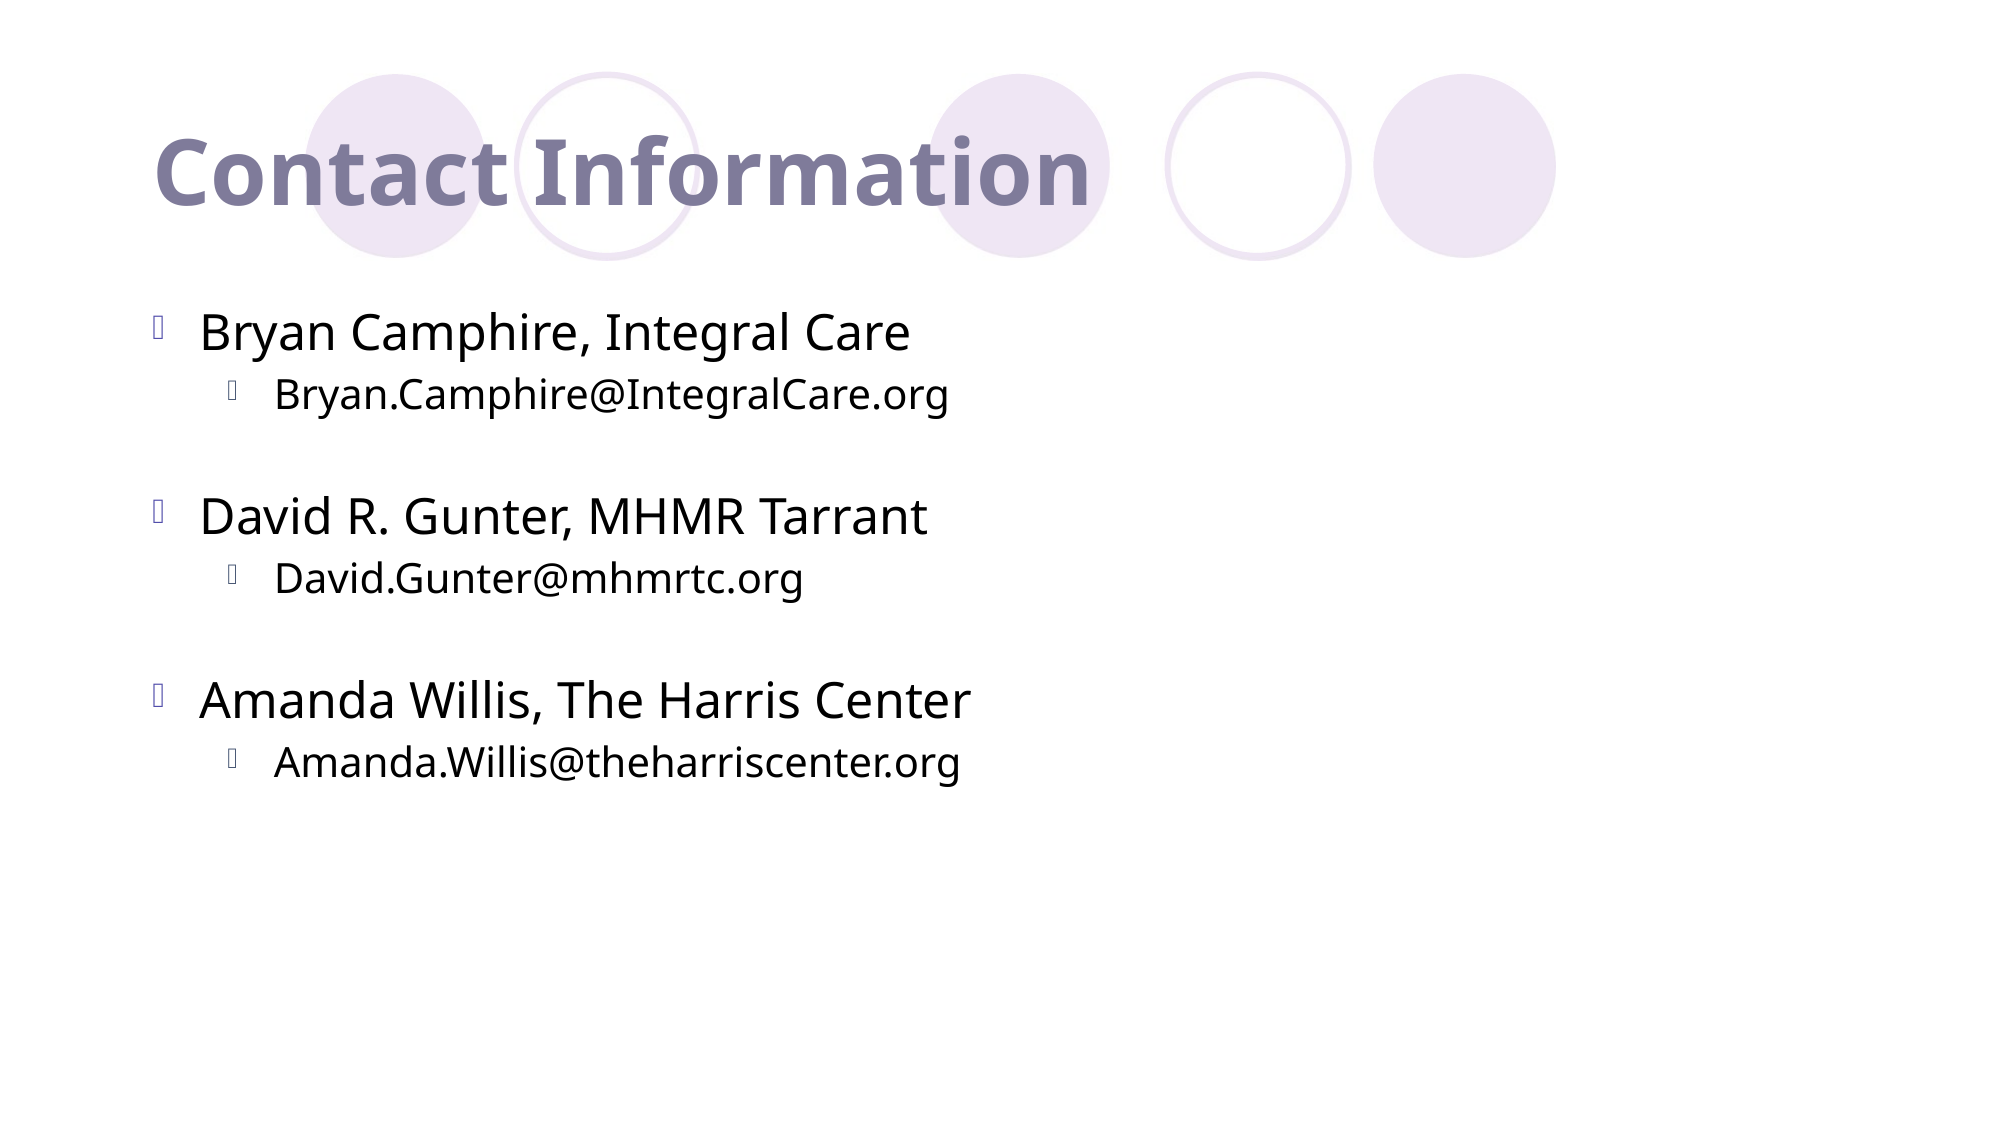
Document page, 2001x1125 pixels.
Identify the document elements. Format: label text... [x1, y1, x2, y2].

list Bryan Camphire, Integral Care Bryan.Camphire@IntegralCare.org David R. Gunter, MHMR Tarrant David.Gunter@mhmrtc.org Amanda Willis, The Harris Center Amanda.Willis@theharriscenter.org [137, 299, 1863, 1014]
title Contact Information [137, 59, 1863, 278]
